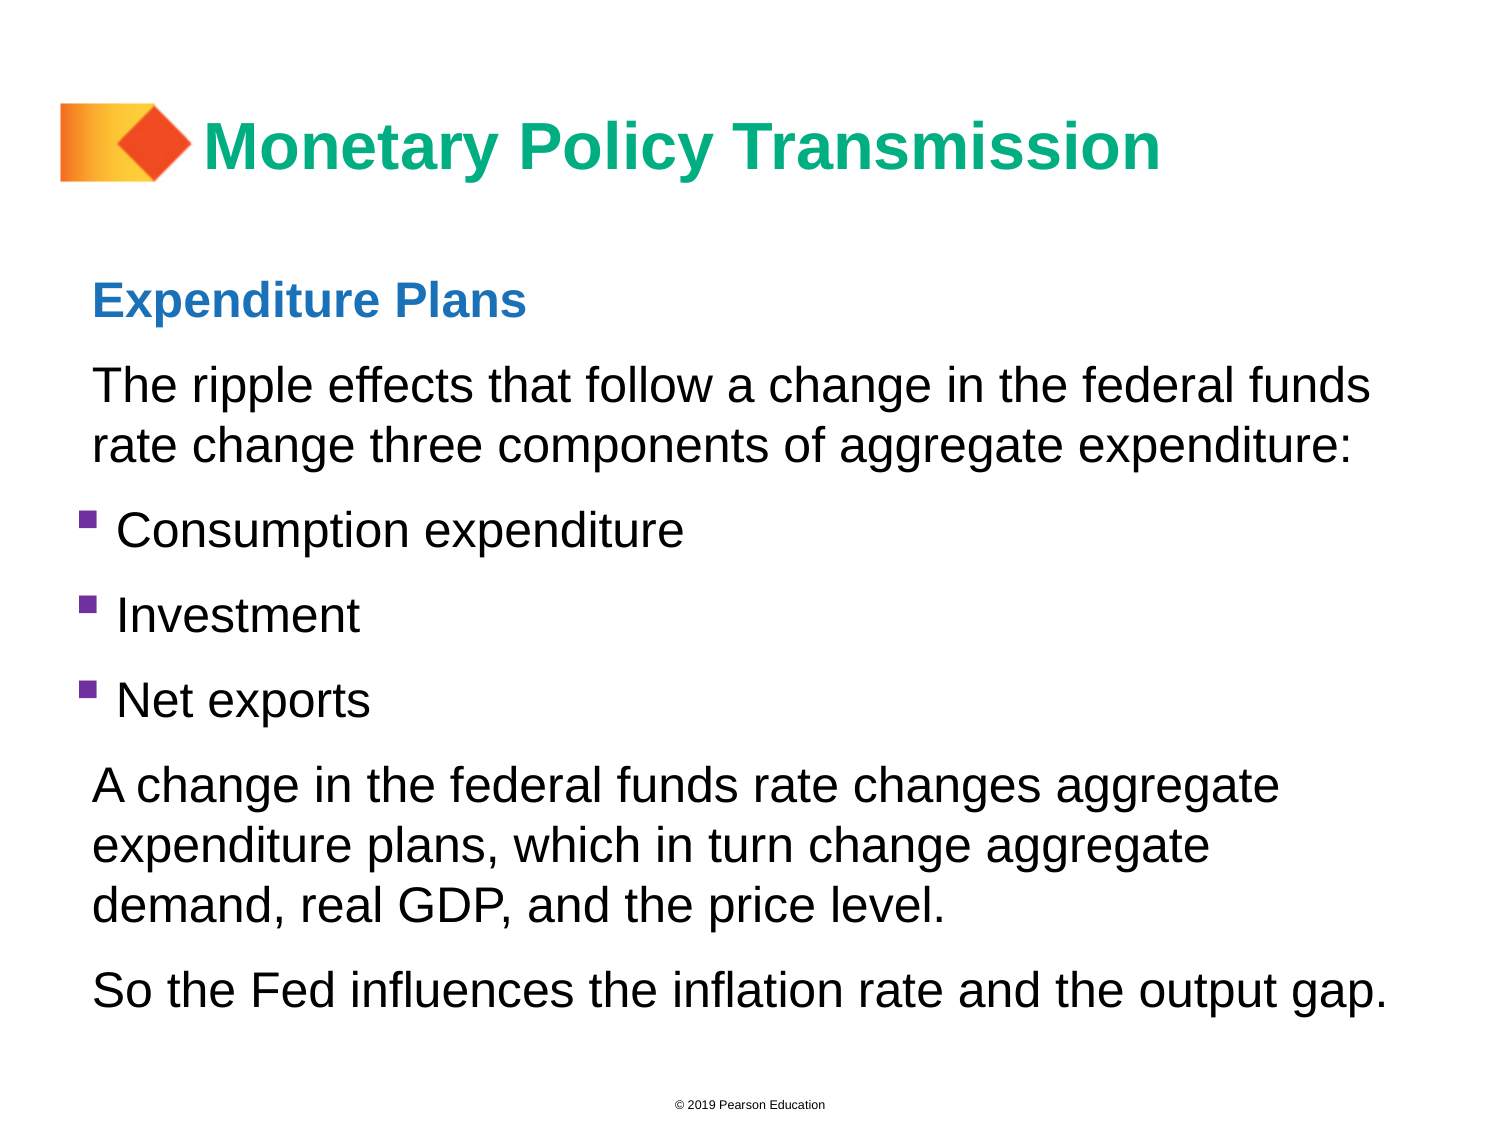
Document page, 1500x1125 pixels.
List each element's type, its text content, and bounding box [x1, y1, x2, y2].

title Monetary Policy Transmission [188, 50, 1364, 236]
list Expenditure Plans The ripple effects that follow a change in the federal funds rate change three components of aggregate expenditure: Consumption expenditure Investment Net exports A change in the federal funds rate changes aggregate expenditure plans, which in turn change aggregate demand, real GDP, and the price level. So the Fed influences the inflation rate and the output gap. [59, 259, 1410, 1003]
picture [59, 102, 188, 184]
